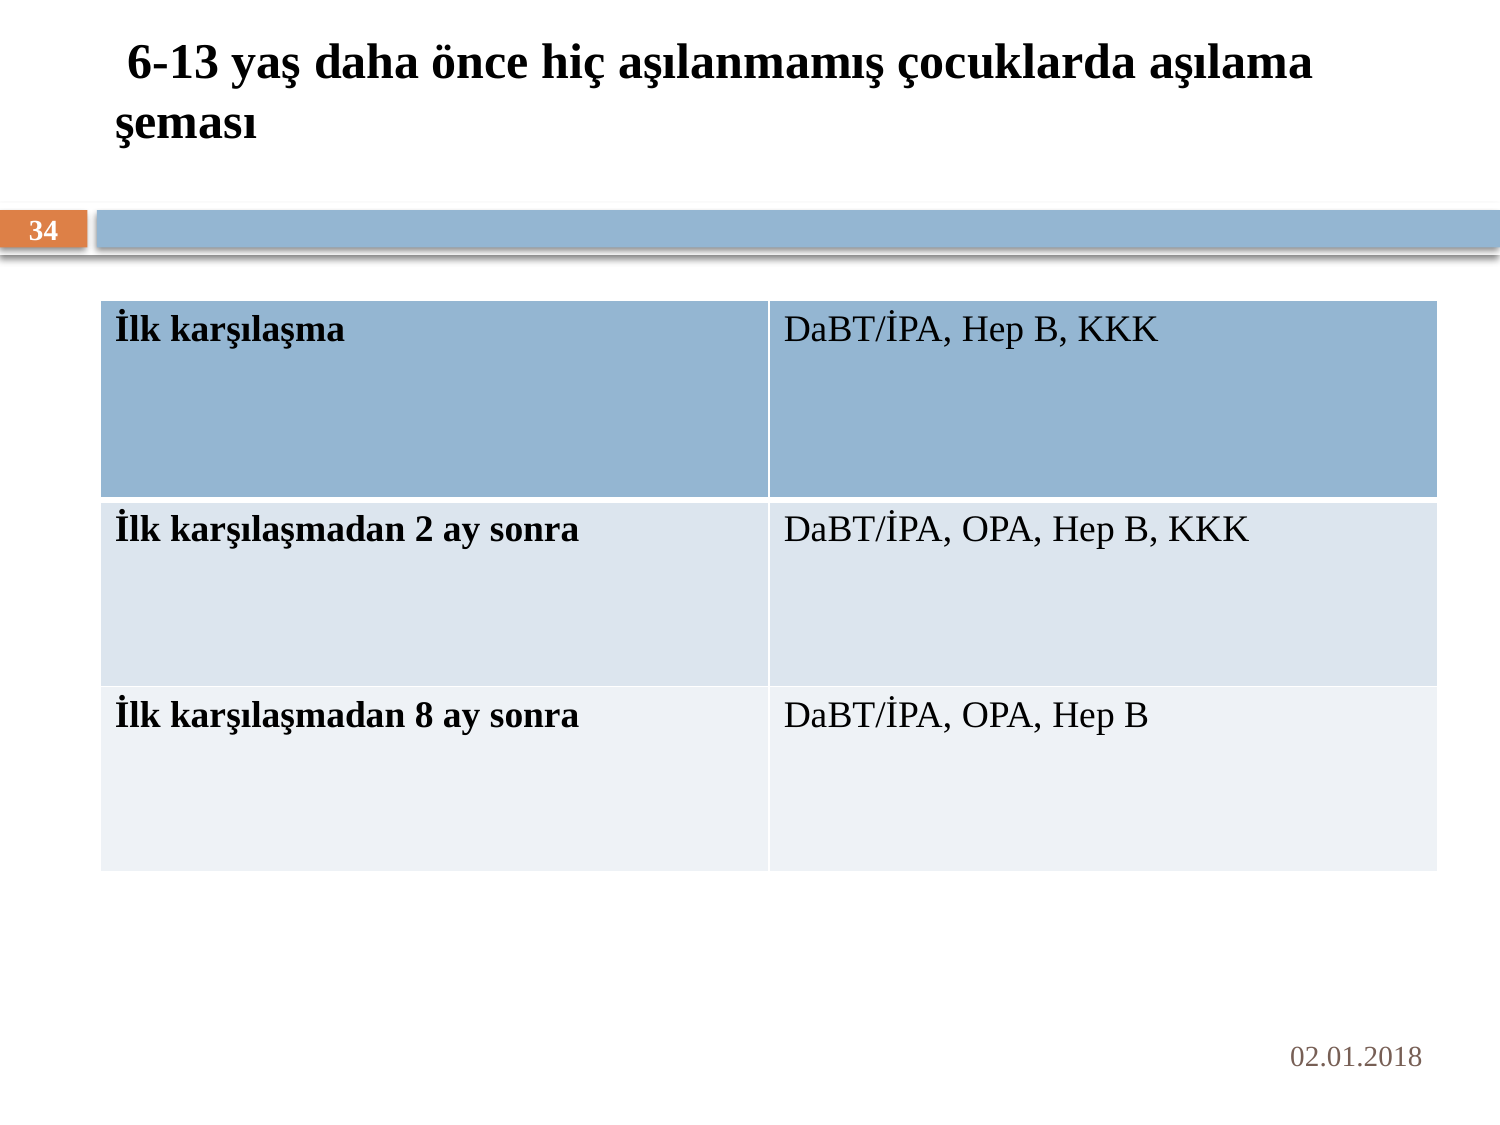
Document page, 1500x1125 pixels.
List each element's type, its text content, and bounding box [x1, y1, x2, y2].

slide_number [999, 1025, 1438, 1085]
table_header İlk karşılaşma [101, 301, 768, 497]
table_header DaBT/İPA, Hep B, KKK [770, 301, 1437, 497]
table_cell İlk karşılaşmadan 8 ay sonra [101, 687, 768, 871]
table_cell DaBT/İPA, OPA, Hep B, KKK [770, 503, 1437, 686]
slide_number 34 [0, 208, 88, 249]
table_cell DaBT/İPA, OPA, Hep B [770, 687, 1437, 871]
title 6-13 yaş daha önce hiç aşılanmamış çocuklarda aşılama şeması [100, 37, 1438, 200]
table_cell İlk karşılaşmadan 2 ay sonra [101, 503, 768, 686]
